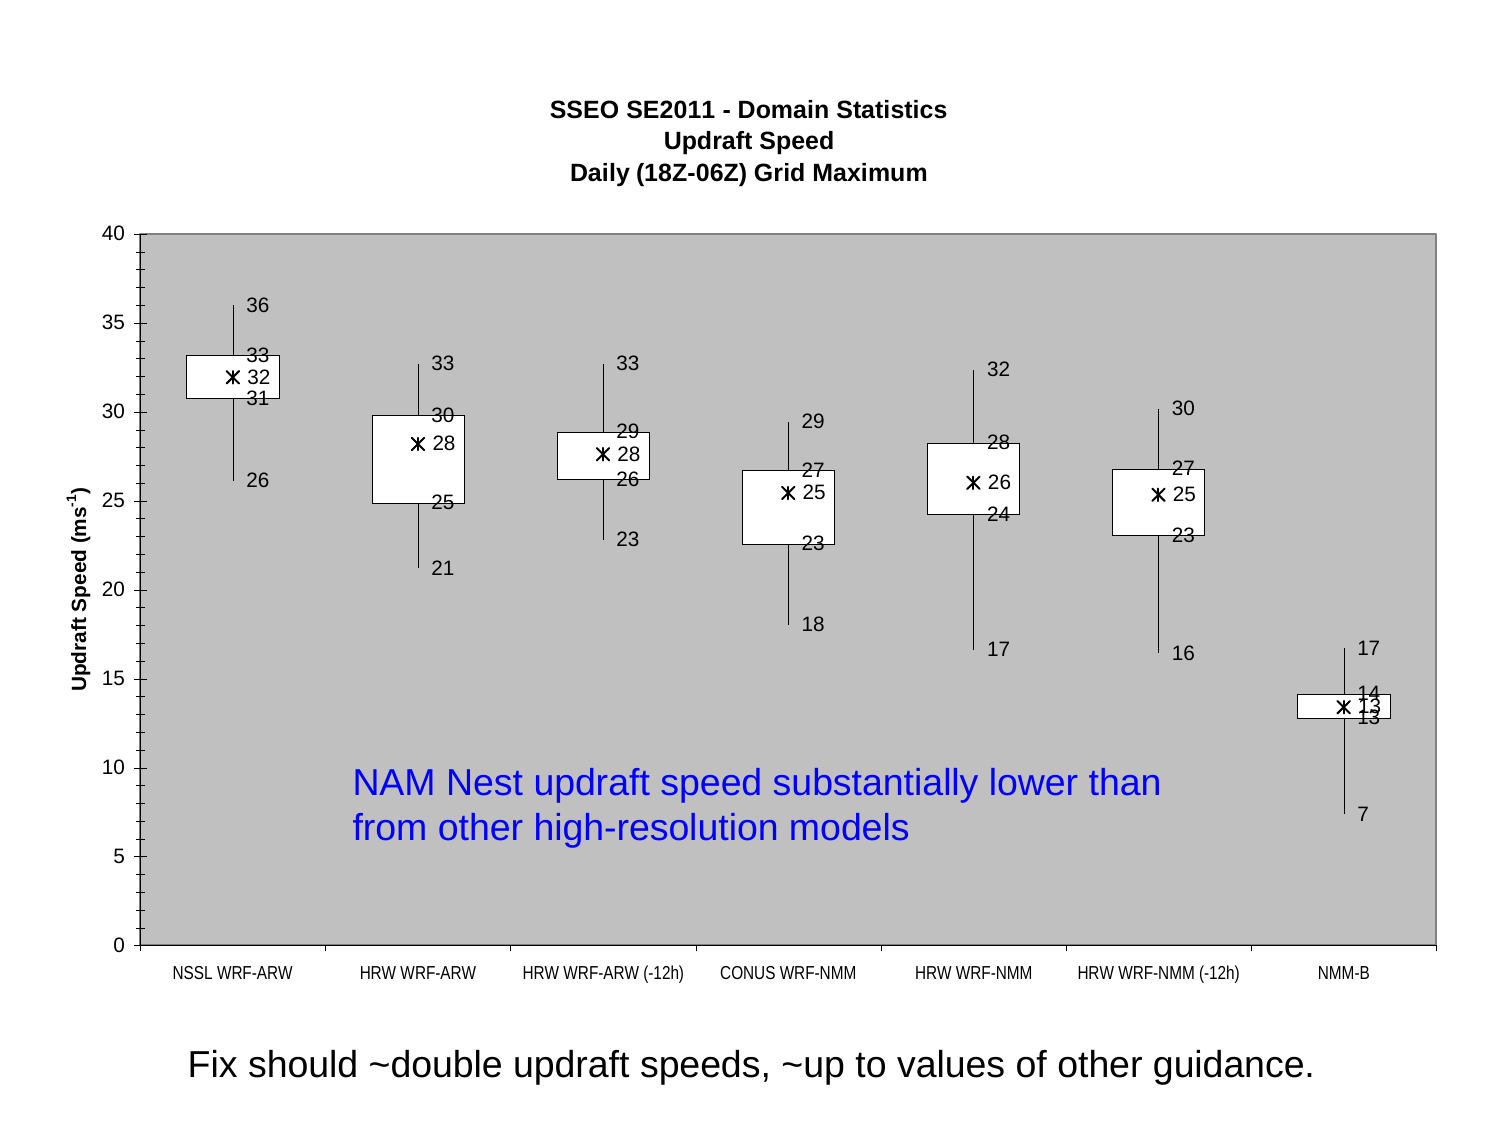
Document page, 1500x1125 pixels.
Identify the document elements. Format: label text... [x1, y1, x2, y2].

picture [38, 75, 1462, 1050]
text_box Fix should ~double updraft speeds, ~up to values of other guidance. [172, 1058, 1349, 1092]
